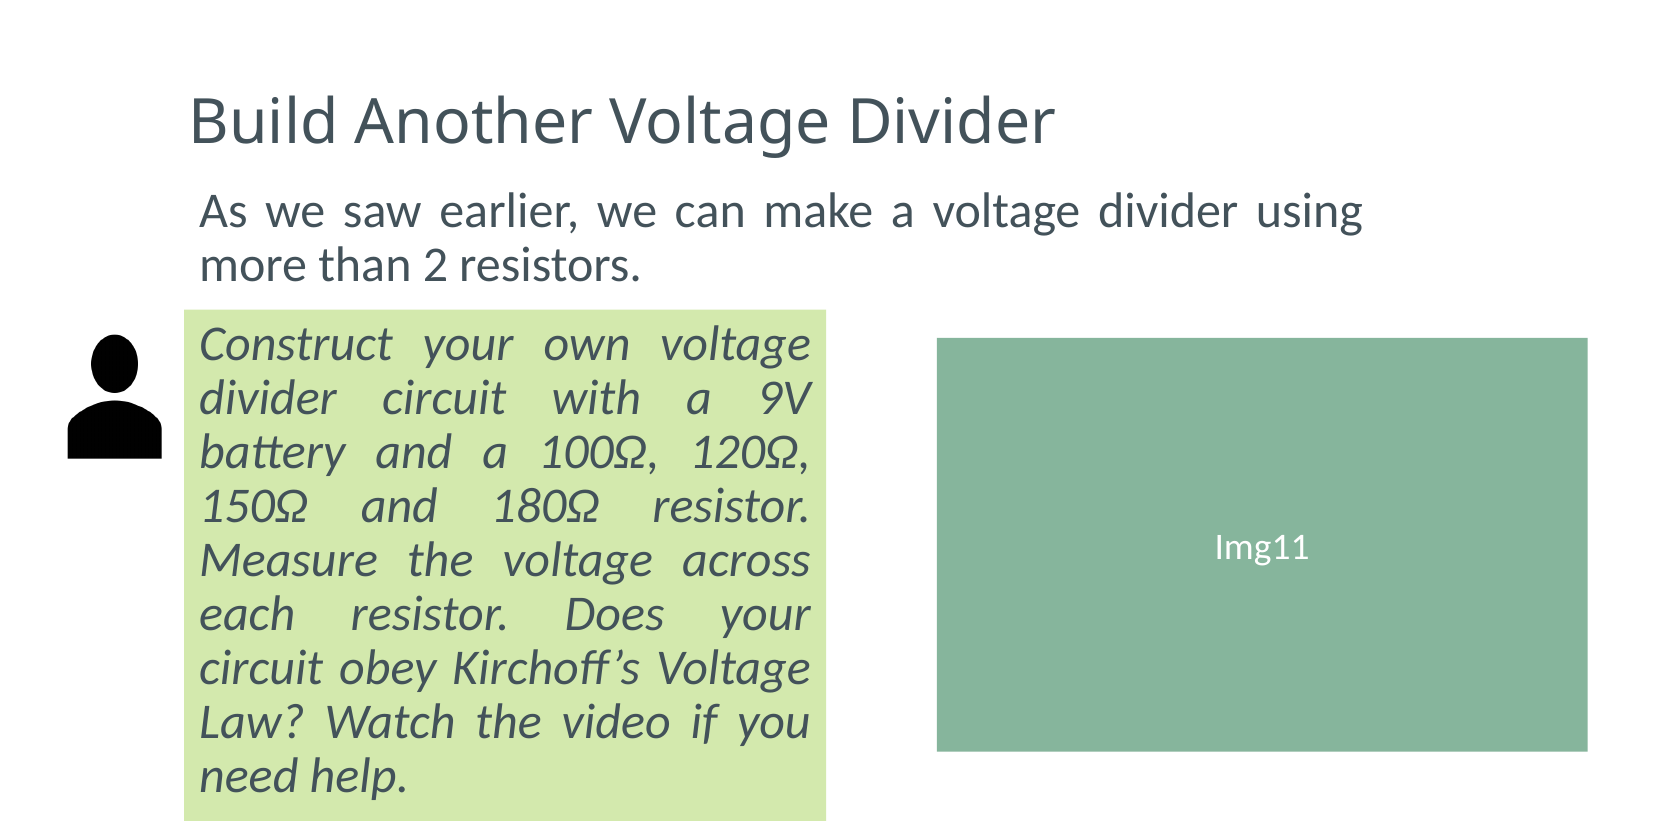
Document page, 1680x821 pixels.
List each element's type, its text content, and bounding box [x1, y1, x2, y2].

picture [43, 309, 185, 484]
text_box Img11 [936, 337, 1589, 753]
title Build Another Voltage Divider [173, 43, 1433, 203]
text_box Construct your own voltage divider circuit with a 9V battery and a 100Ω, 120Ω, 150Ω and 180Ω resistor. Measure the voltage across each resistor. Does your circuit obey Kirchoff’s Voltage Law? Watch the video if you need help. [184, 309, 827, 821]
list As we saw earlier, we can make a voltage divider using more than 2 resistors. [184, 177, 1379, 353]
